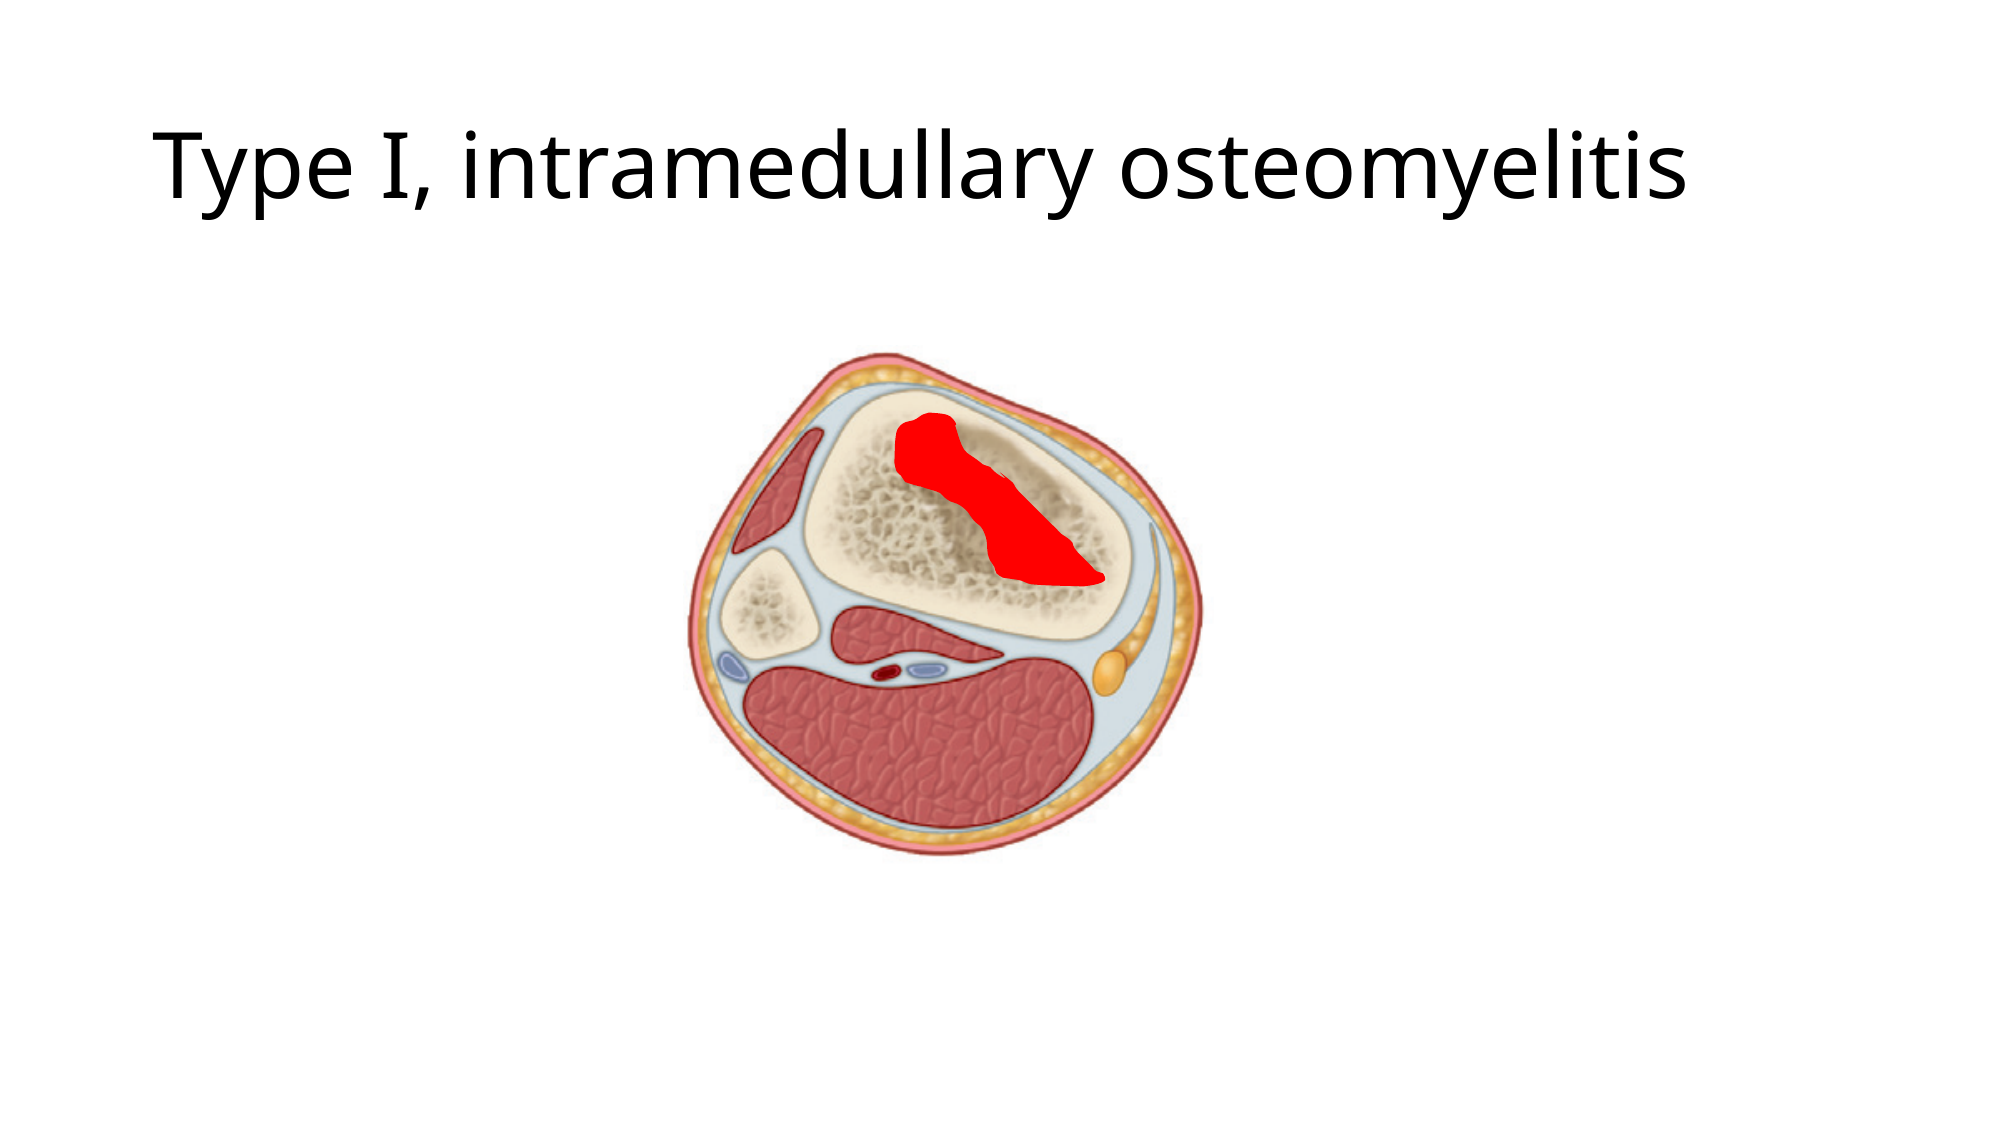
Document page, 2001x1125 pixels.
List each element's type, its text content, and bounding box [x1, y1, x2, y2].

title Type I, intramedullary osteomyelitis [137, 59, 1863, 278]
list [682, 345, 1214, 866]
